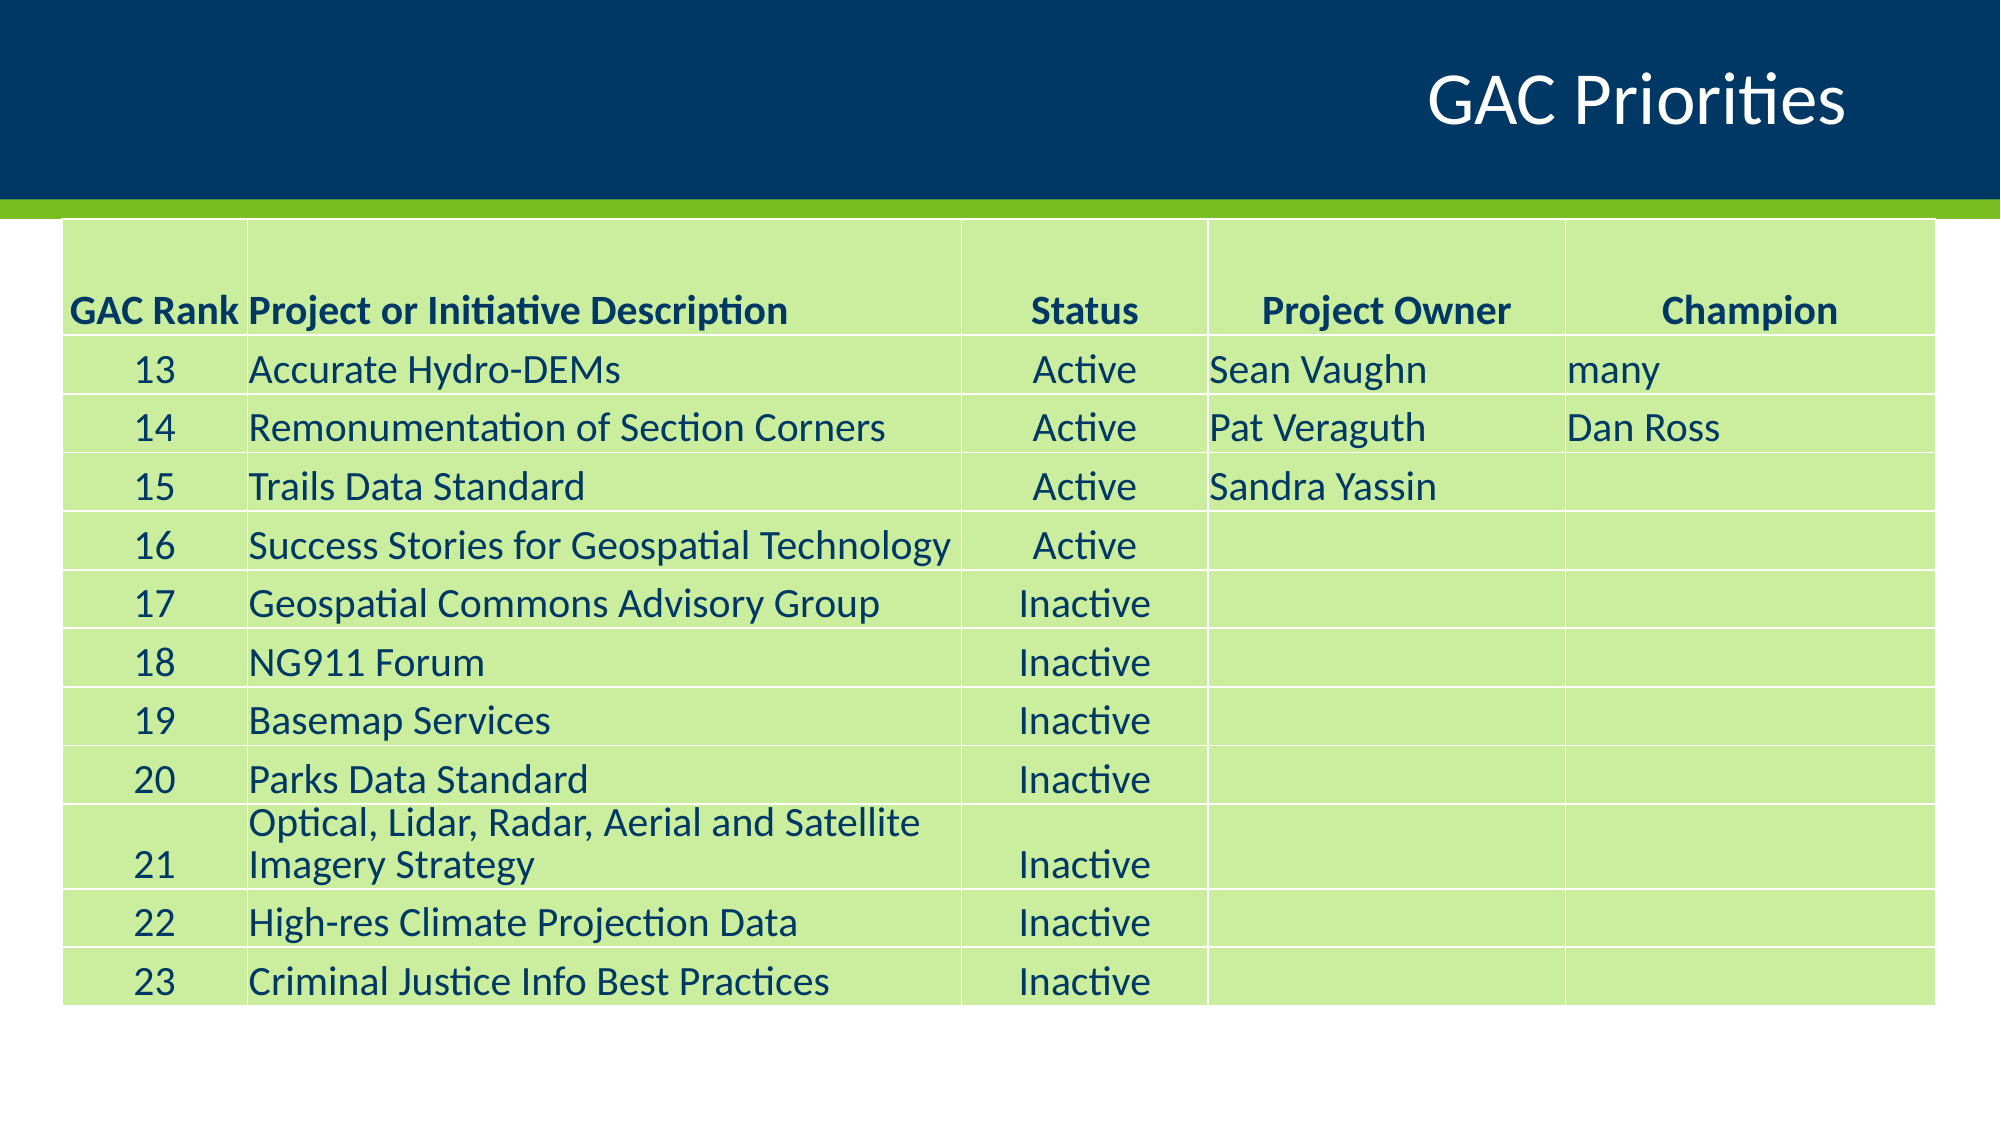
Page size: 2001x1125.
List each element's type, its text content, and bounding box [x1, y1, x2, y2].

title GAC Priorities [137, 24, 1863, 175]
table_cell [1209, 629, 1565, 686]
table_cell [1209, 948, 1565, 1005]
table_cell [1566, 571, 1935, 627]
table_cell many [1566, 336, 1935, 393]
table_cell Active [962, 395, 1207, 452]
table_cell Inactive [962, 948, 1207, 1005]
table_header GAC Rank [63, 220, 247, 334]
table_cell Remonumentation of Section Corners [248, 395, 961, 452]
table_cell Parks Data Standard [248, 746, 961, 803]
table_cell Active [962, 512, 1207, 569]
table_cell Accurate Hydro-DEMs [248, 336, 961, 393]
table_cell 20 [63, 746, 247, 803]
table_cell Sean Vaughn [1209, 336, 1565, 393]
table_header Status [962, 220, 1207, 334]
table_cell Trails Data Standard [248, 453, 961, 510]
table_cell [1566, 948, 1935, 1005]
table_cell Basemap Services [248, 688, 961, 745]
table_cell Pat Veraguth [1209, 395, 1565, 452]
table_cell Sandra Yassin [1209, 453, 1565, 510]
table_cell Inactive [962, 890, 1207, 946]
table_cell Active [962, 453, 1207, 510]
table_header Project or Initiative Description [248, 220, 961, 334]
table_cell High-res Climate Projection Data [248, 890, 961, 946]
table_cell 18 [63, 629, 247, 686]
table_cell 16 [63, 512, 247, 569]
table_cell Inactive [962, 688, 1207, 745]
table_cell Optical, Lidar, Radar, Aerial and Satellite Imagery Strategy [248, 805, 961, 888]
table_cell [1566, 512, 1935, 569]
table_cell [1566, 746, 1935, 803]
table_cell Criminal Justice Info Best Practices [248, 948, 961, 1005]
table_cell [1209, 571, 1565, 627]
table_cell Inactive [962, 629, 1207, 686]
table_cell Dan Ross [1566, 395, 1935, 452]
table_cell Geospatial Commons Advisory Group [248, 571, 961, 627]
table_cell NG911 Forum [248, 629, 961, 686]
table_cell [1209, 688, 1565, 745]
table_header Champion [1566, 220, 1935, 334]
table_cell Inactive [962, 746, 1207, 803]
table_cell Inactive [962, 571, 1207, 627]
table_cell Success Stories for Geospatial Technology [248, 512, 961, 569]
table_cell [1209, 805, 1565, 888]
table_cell 22 [63, 890, 247, 946]
table_cell [1566, 688, 1935, 745]
table_cell 14 [63, 395, 247, 452]
table_cell 23 [63, 948, 247, 1005]
table_cell 21 [63, 805, 247, 888]
table_cell [1566, 629, 1935, 686]
table_cell [1209, 512, 1565, 569]
table_cell [1566, 890, 1935, 946]
table_cell 15 [63, 453, 247, 510]
table_cell [1209, 890, 1565, 946]
table_cell [1209, 746, 1565, 803]
table_cell 19 [63, 688, 247, 745]
table_header Project Owner [1209, 220, 1565, 334]
table_cell Active [962, 336, 1207, 393]
table_cell [1566, 453, 1935, 510]
table_cell [1566, 805, 1935, 888]
table_cell 17 [63, 571, 247, 627]
table_cell 13 [63, 336, 247, 393]
table_cell Inactive [962, 805, 1207, 888]
